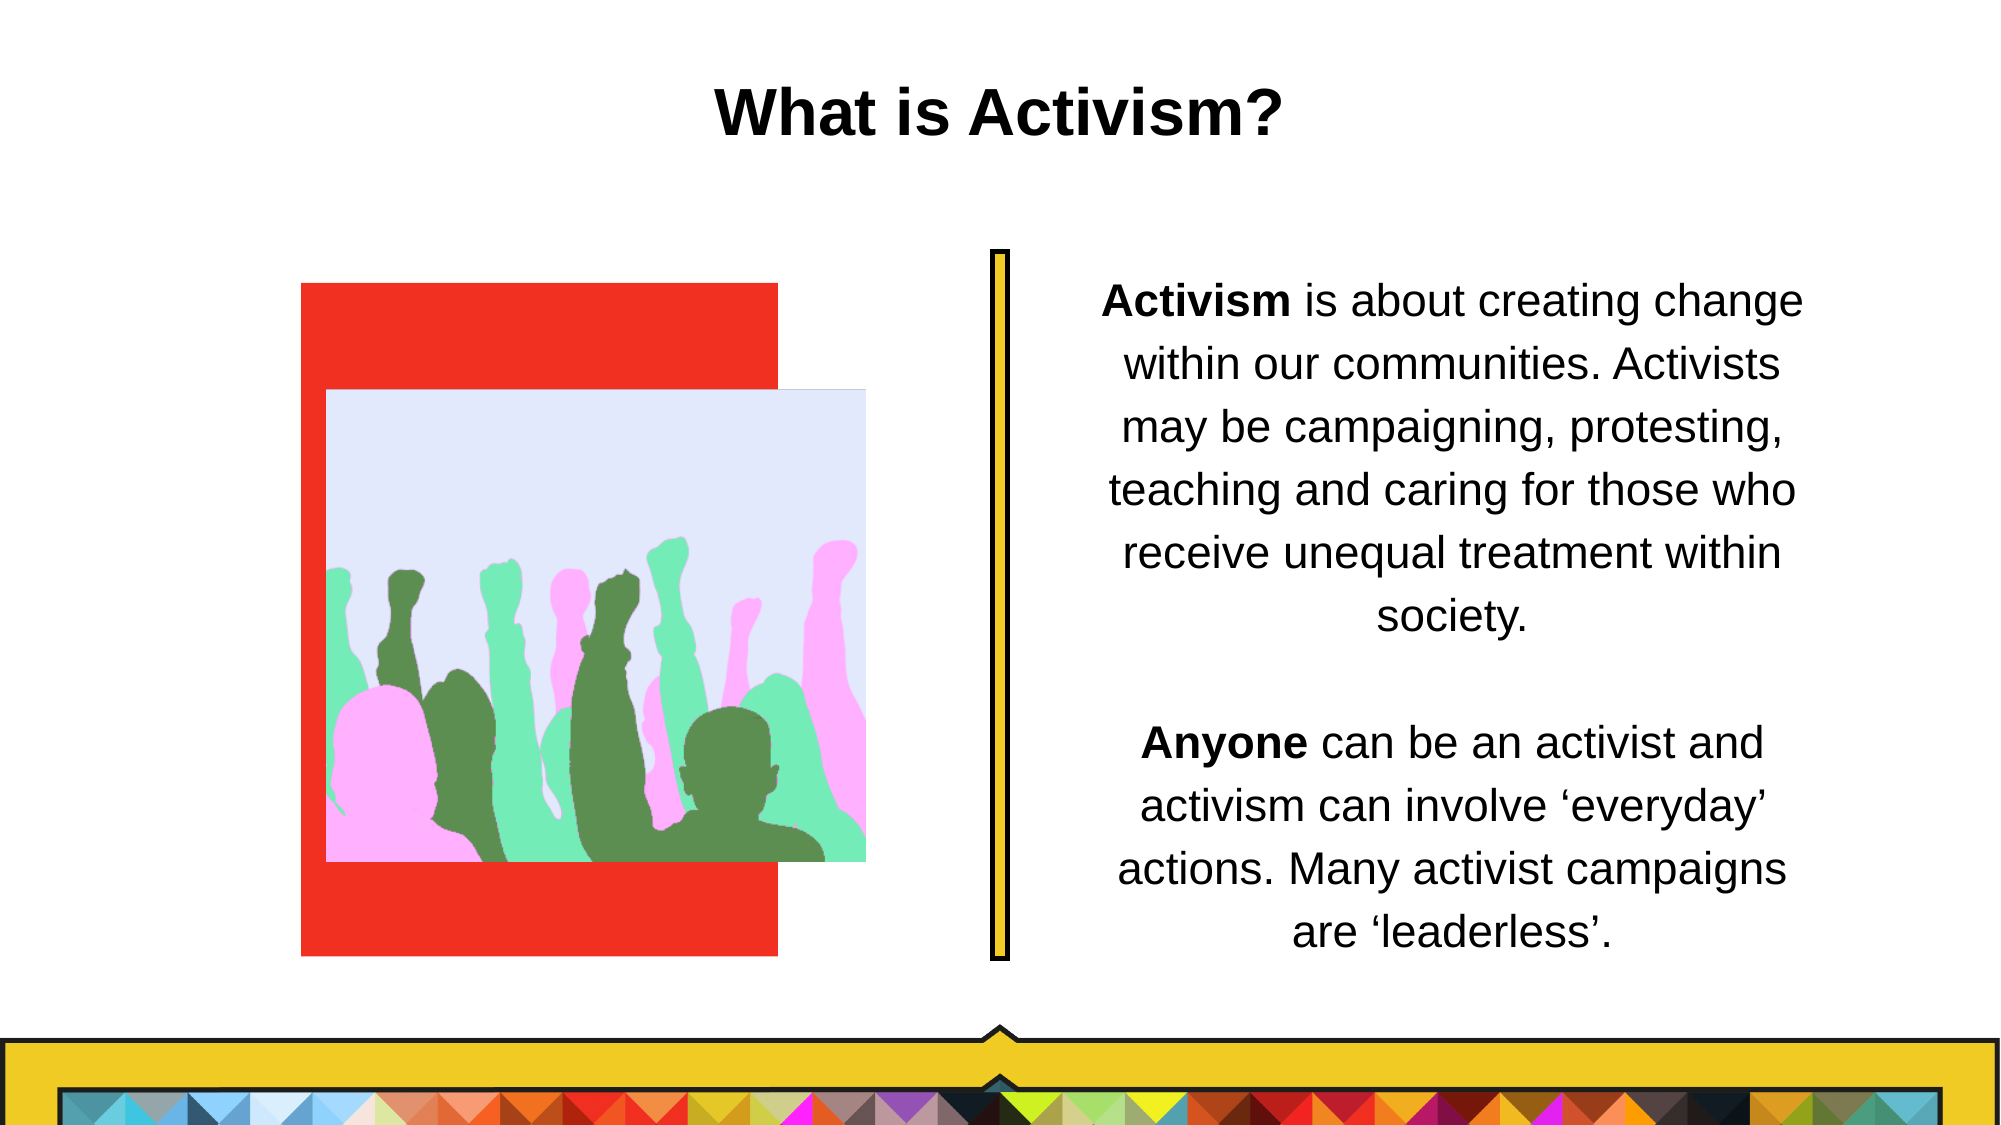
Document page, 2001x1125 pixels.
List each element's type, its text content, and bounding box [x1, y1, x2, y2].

text_box Activism is about creating change within our communities. Activists may be campaigning, protesting, teaching and caring for those who receive unequal treatment within society. Anyone can be an activist and activism can involve ‘everyday’ actions. Many activist campaigns are ‘leaderless’. [1083, 256, 1822, 963]
picture [0, 968, 2000, 1125]
text_box [992, 251, 1008, 959]
text_box [301, 282, 778, 957]
picture [326, 388, 866, 862]
title What is Activism? [74, 59, 1926, 168]
